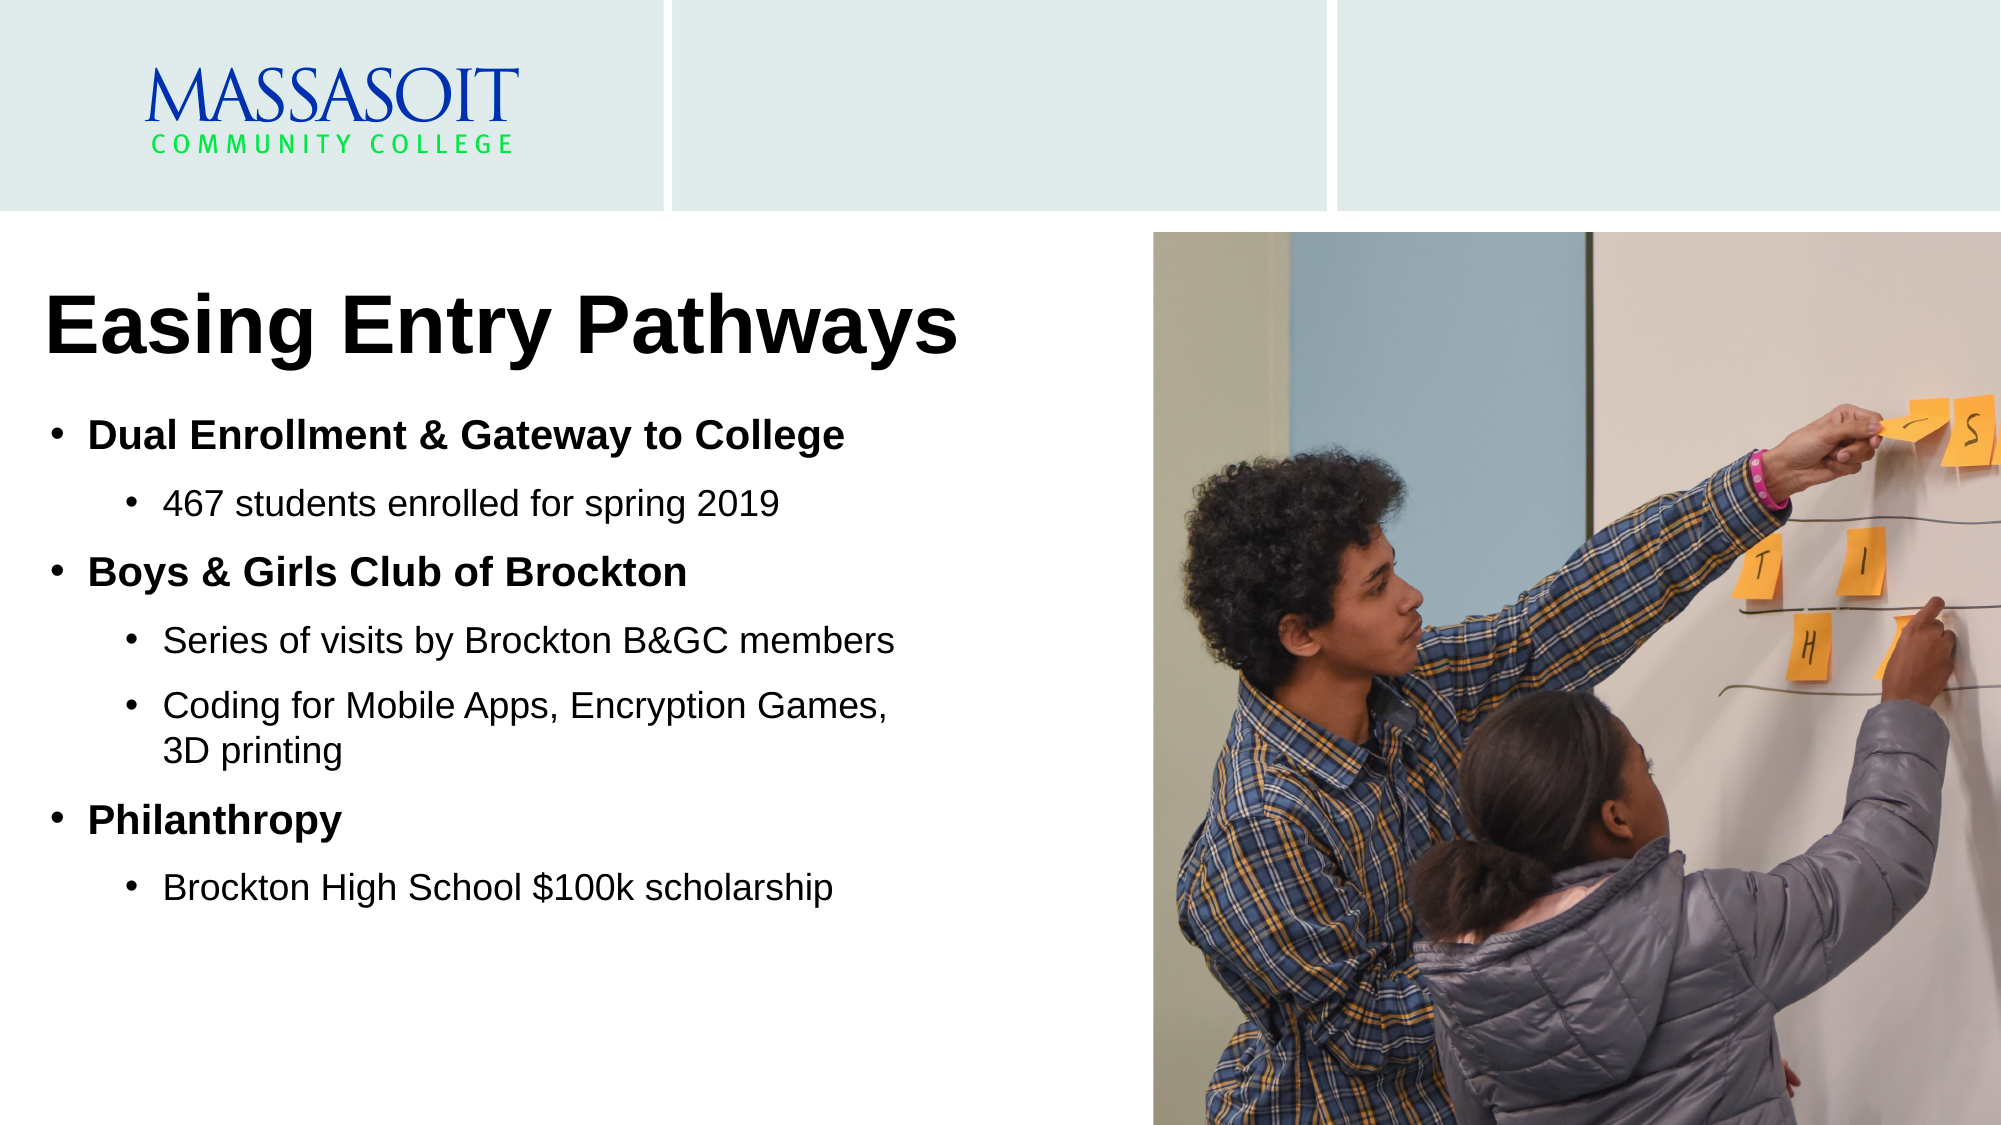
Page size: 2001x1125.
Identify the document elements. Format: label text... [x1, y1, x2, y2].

picture [0, 0, 2001, 1125]
title Easing Entry Pathways [29, 234, 1153, 435]
list Dual Enrollment & Gateway to College 467 students enrolled for spring 2019 Boys & Girls Club of Brockton Series of visits by Brockton B&GC members Coding for Mobile Apps, Encryption Games, 3D printing Philanthropy Brockton High School $100k scholarship [35, 400, 1153, 1098]
